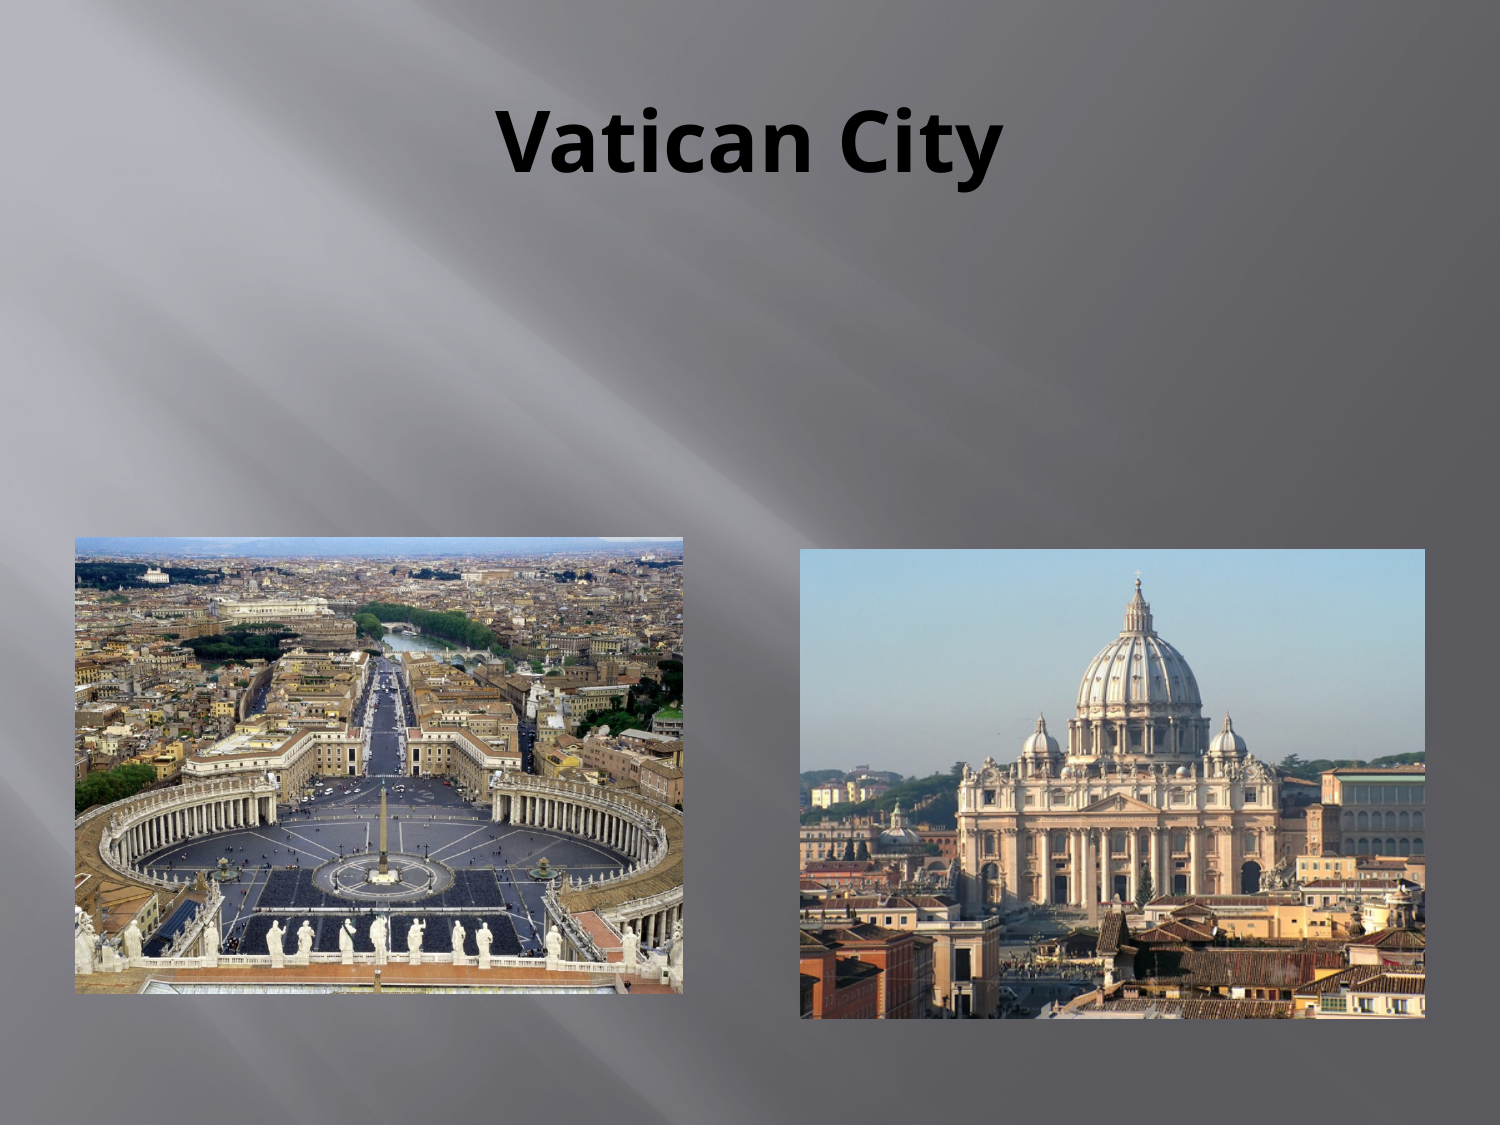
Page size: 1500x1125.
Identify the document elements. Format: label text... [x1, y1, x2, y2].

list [74, 537, 683, 994]
title Vatican City [75, 45, 1425, 233]
picture [799, 549, 1426, 1019]
